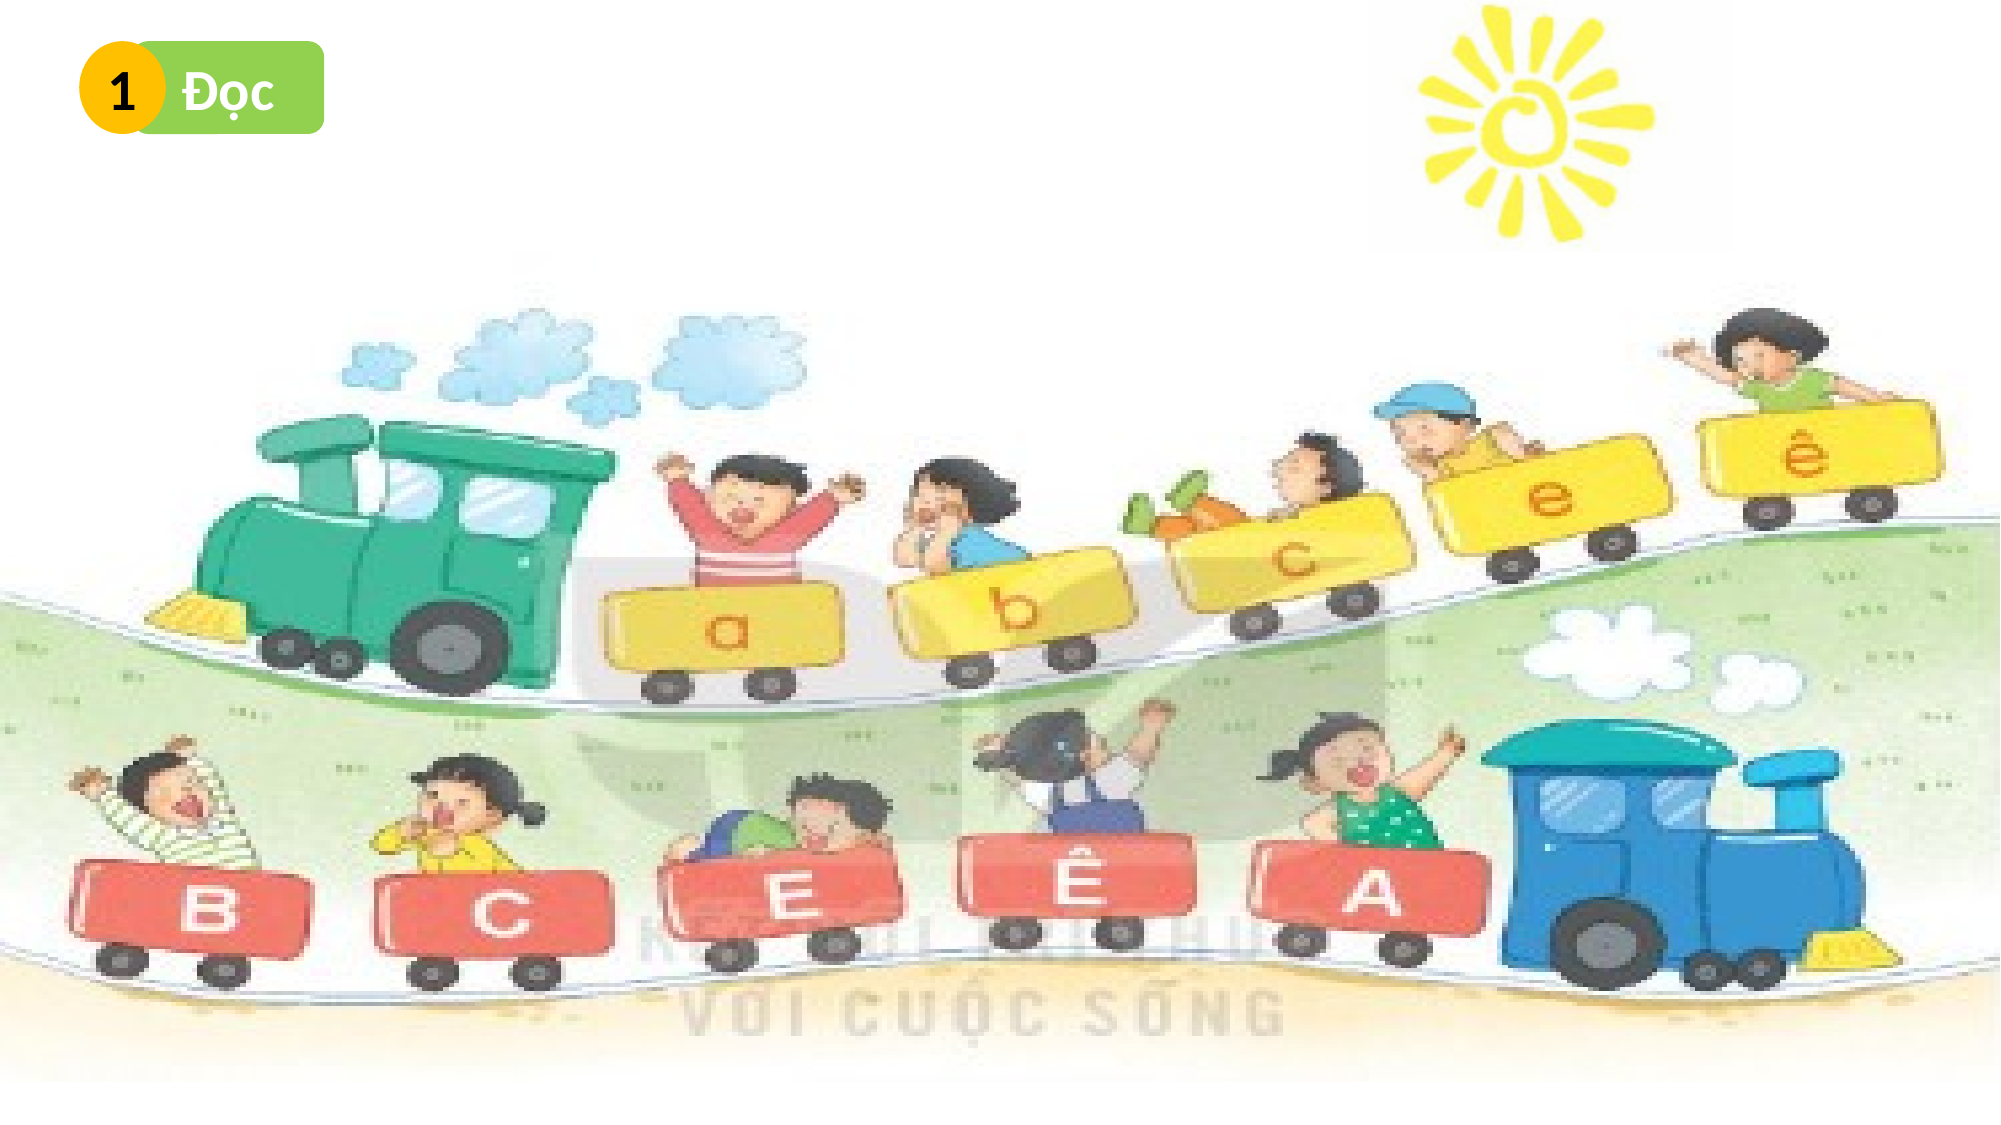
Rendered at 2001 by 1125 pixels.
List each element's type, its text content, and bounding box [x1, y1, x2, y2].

text_box 1 [79, 41, 166, 135]
picture [0, 0, 2000, 1082]
text_box Đọc [138, 41, 325, 135]
